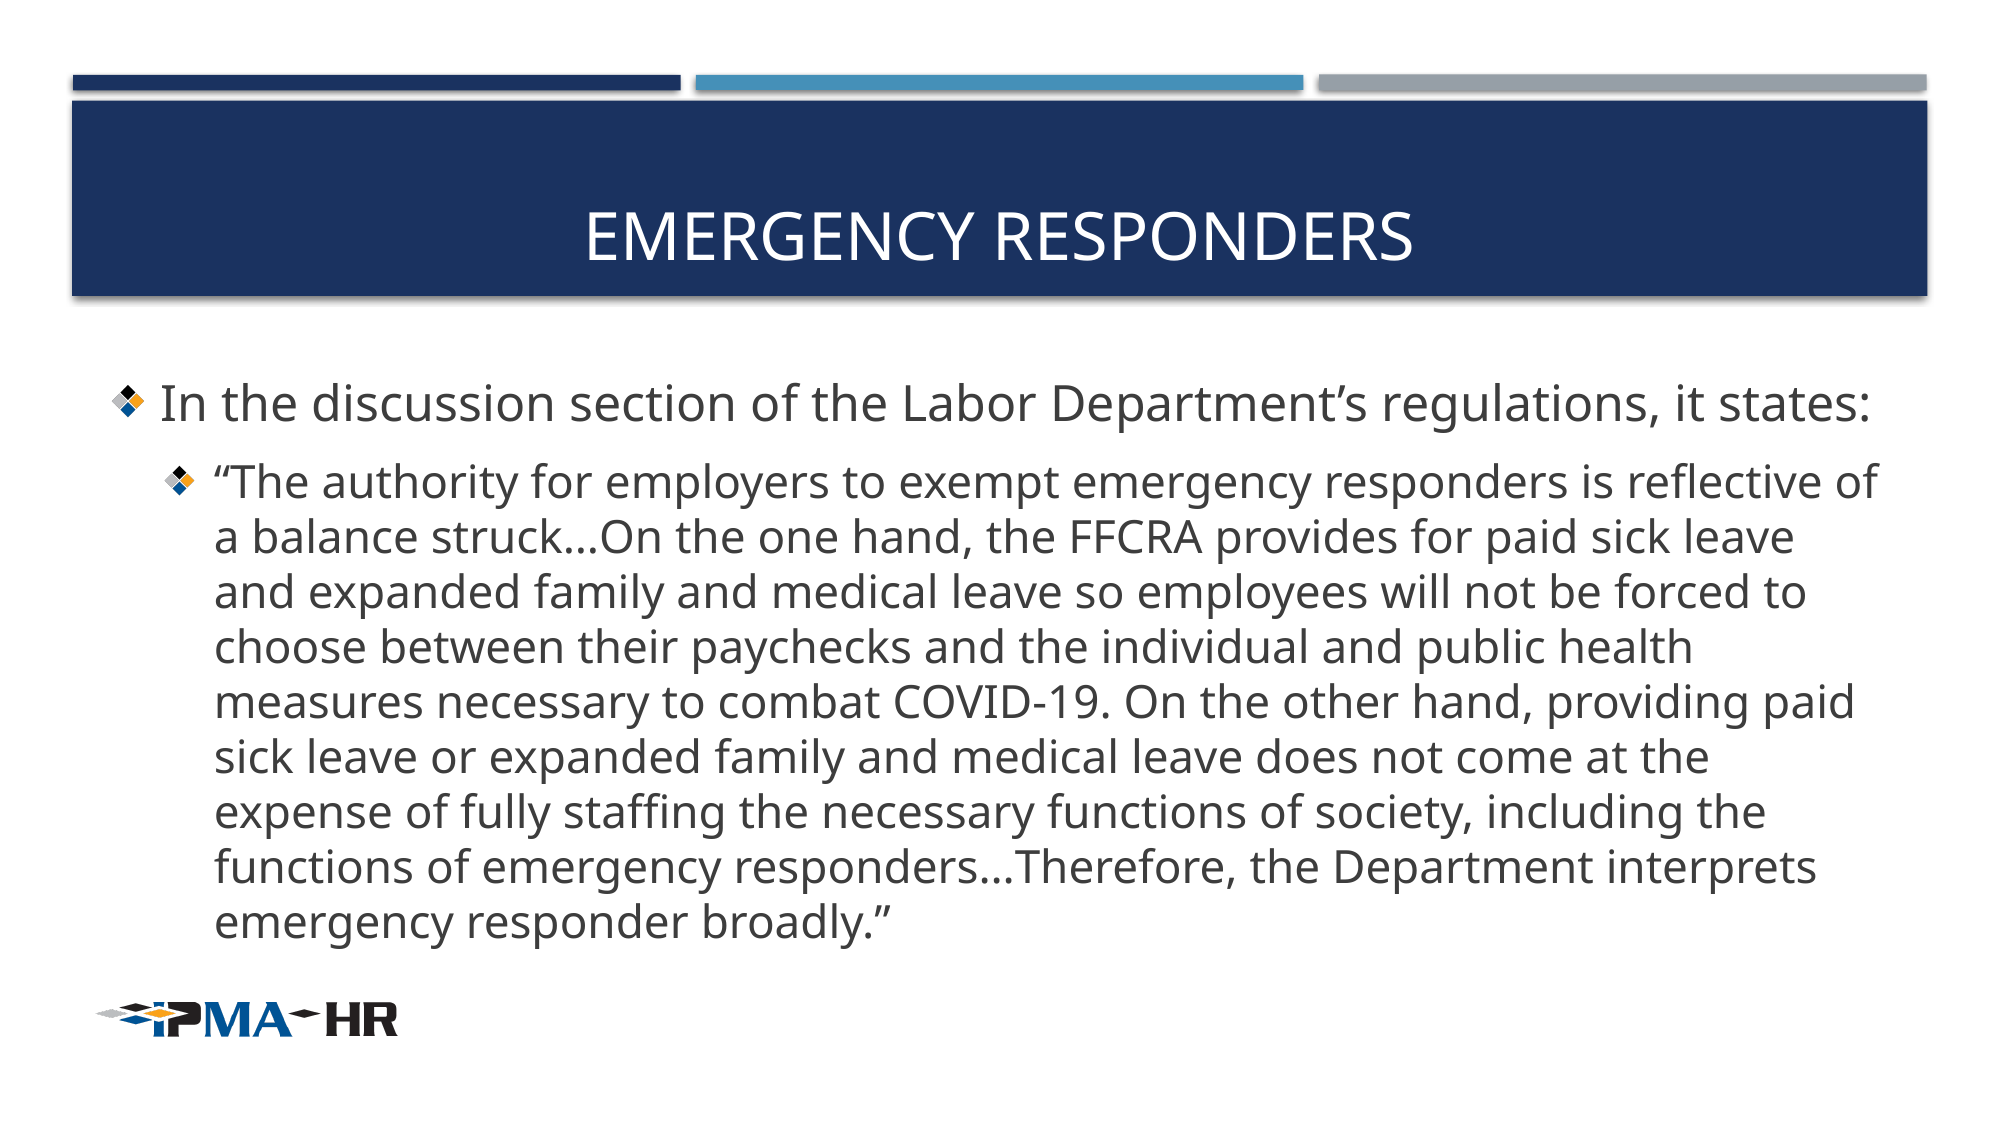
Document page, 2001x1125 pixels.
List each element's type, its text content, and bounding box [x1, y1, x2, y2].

picture [110, 383, 146, 419]
picture [95, 1002, 398, 1037]
picture [163, 464, 196, 497]
title Emergency responders [95, 115, 1905, 282]
list In the discussion section of the Labor Department’s regulations, it states: “The authority for employers to exempt emergency responders is reflective of a balance struck…On the one hand, the FFCRA provides for paid sick leave and expanded family and medical leave so employees will not be forced to choose between their paychecks and the individual and public health measures necessary to combat COVID-19. On the other hand, providing paid sick leave or expanded family and medical leave does not come at the expense of fully staffing the necessary functions of society, including the functions of emergency responders…Therefore, the Department interprets emergency responder broadly.” [95, 357, 1905, 962]
